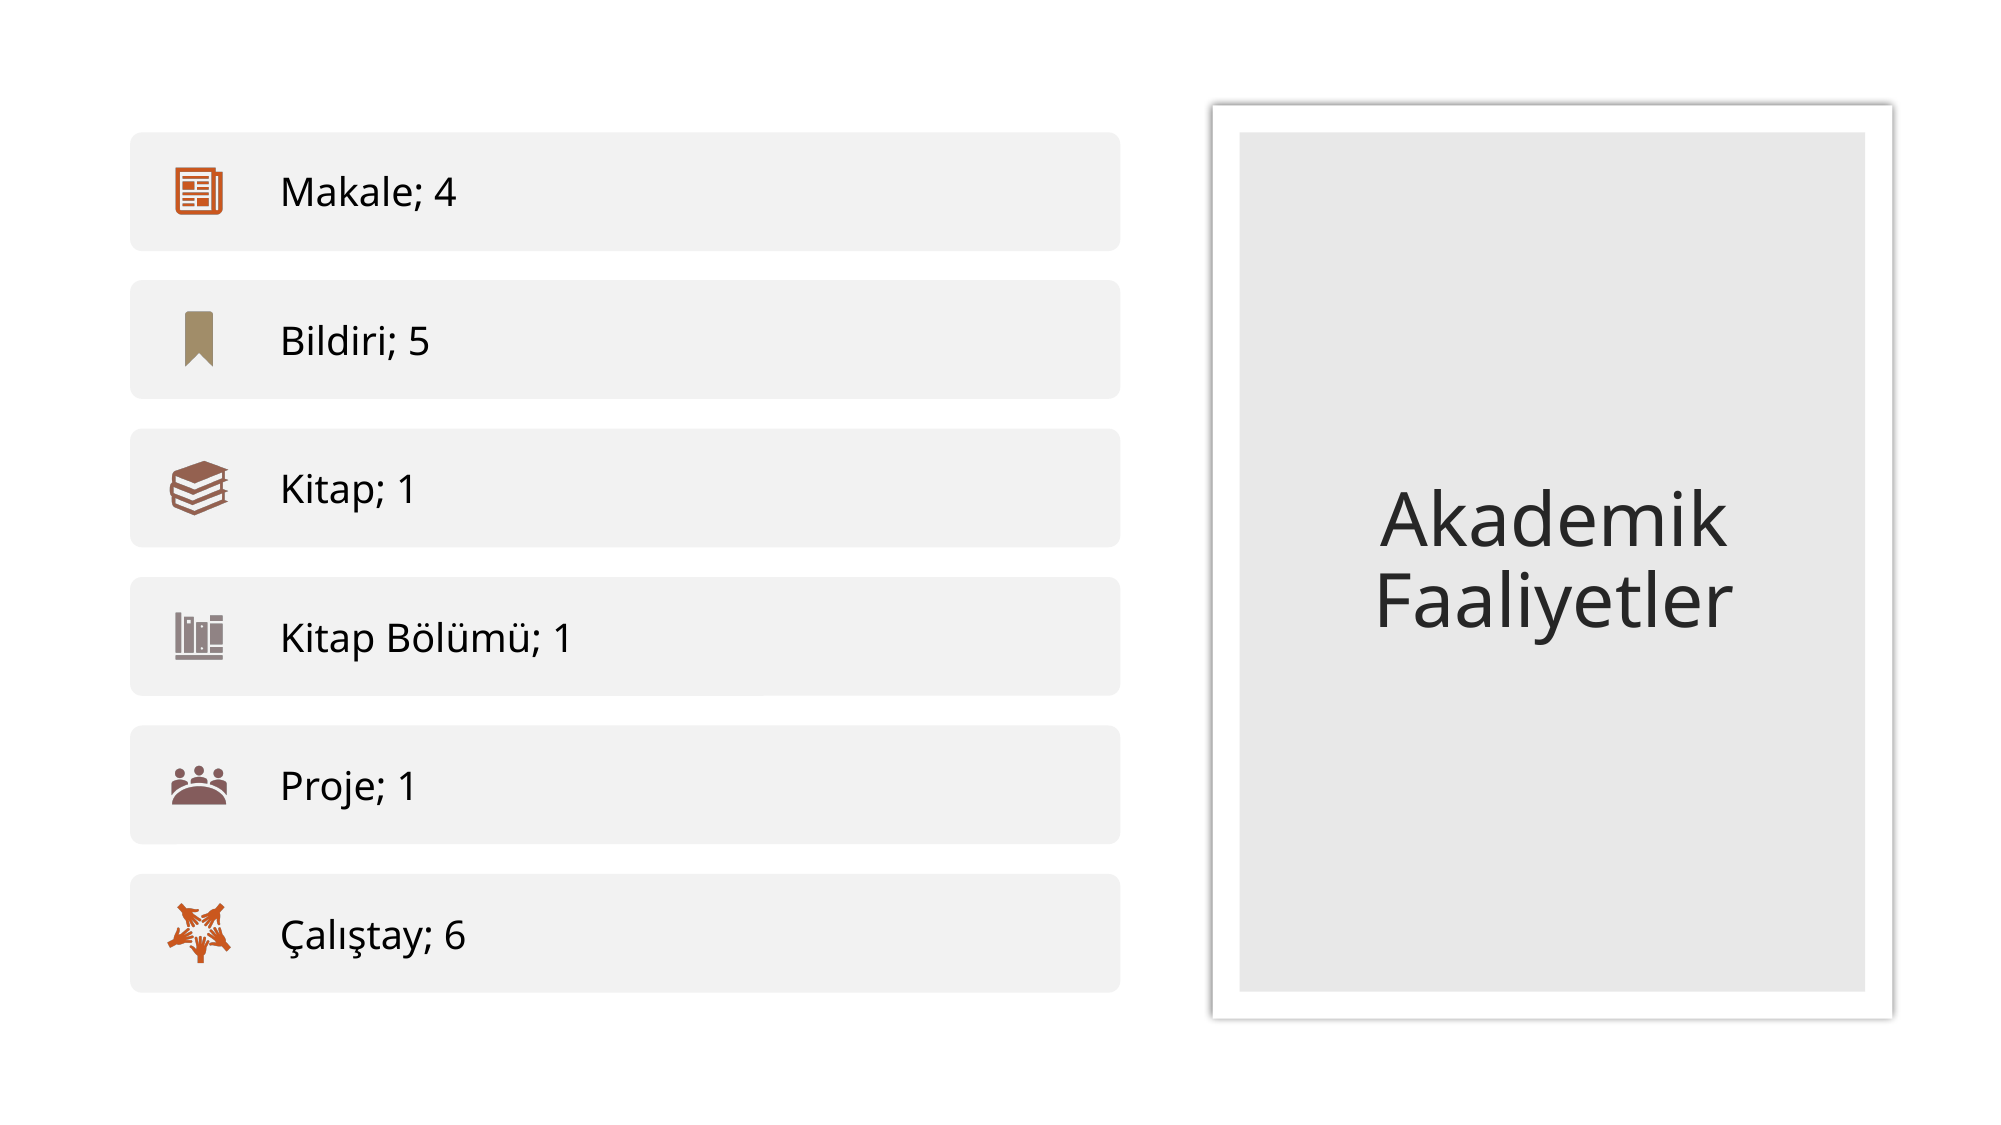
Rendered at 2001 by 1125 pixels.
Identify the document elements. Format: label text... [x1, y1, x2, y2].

title Akademik Faaliyetler [1270, 158, 1838, 968]
text_box [1212, 105, 1893, 1019]
text_box [1239, 131, 1866, 993]
text_box [0, 0, 2000, 1125]
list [130, 131, 1121, 993]
